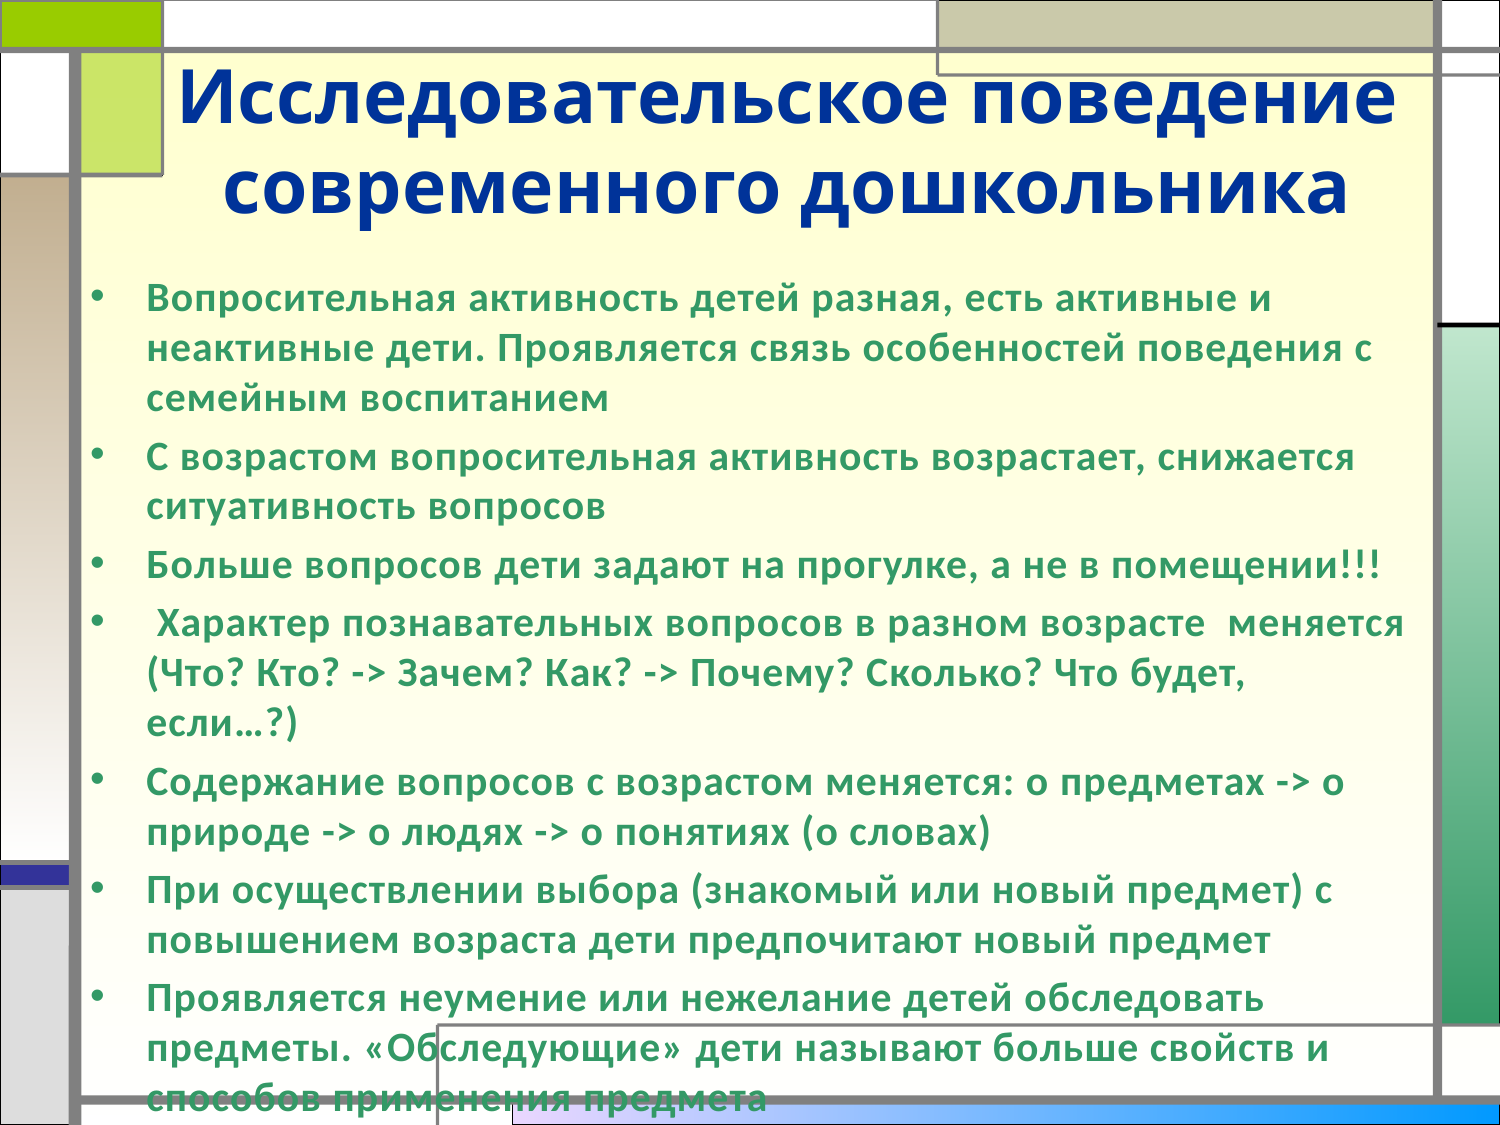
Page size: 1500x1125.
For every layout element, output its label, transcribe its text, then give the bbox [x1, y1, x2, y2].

title Исследовательское поведение современного дошкольника [150, 45, 1425, 233]
list Вопросительная активность детей разная, есть активные и неактивные дети. Проявляется связь особенностей поведения с семейным воспитанием С возрастом вопросительная активность возрастает, снижается ситуативность вопросов Больше вопросов дети задают на прогулке, а не в помещении!!! Характер познавательных вопросов в разном возрасте меняется (Что? Кто? -> Зачем? Как? -> Почему? Сколько? Что будет, если…?) Содержание вопросов с возрастом меняется: о предметах -> о природе -> о людях -> о понятиях (о словах) При осуществлении выбора (знакомый или новый предмет) с повышением возраста дети предпочитают новый предмет Проявляется неумение или нежелание детей обследовать предметы. «Обследующие» дети называют больше свойств и способов применения предмета [75, 262, 1425, 1047]
